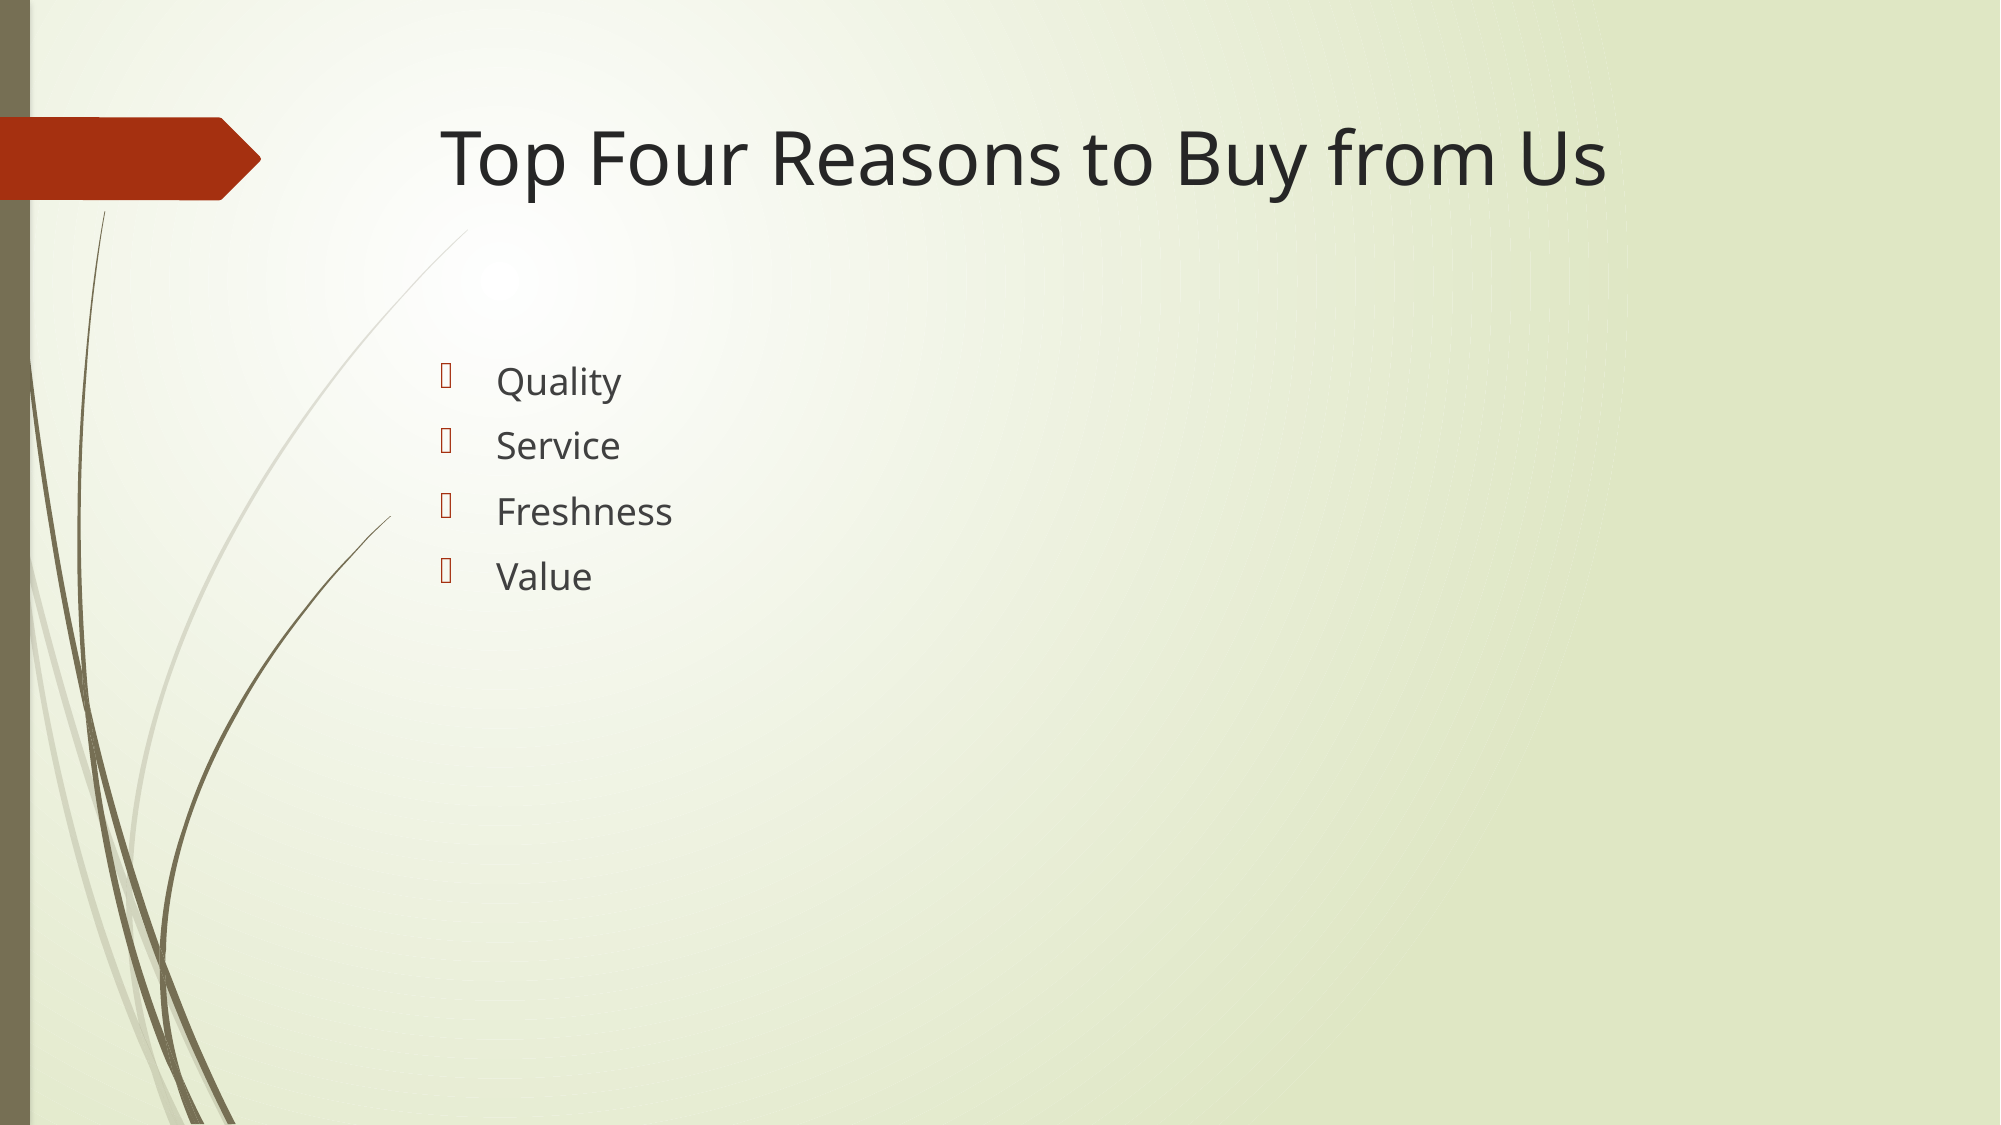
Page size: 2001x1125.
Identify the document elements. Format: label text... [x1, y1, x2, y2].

title Top Four Reasons to Buy from Us [425, 102, 1888, 313]
list Quality Service Freshness Value [424, 350, 1888, 970]
